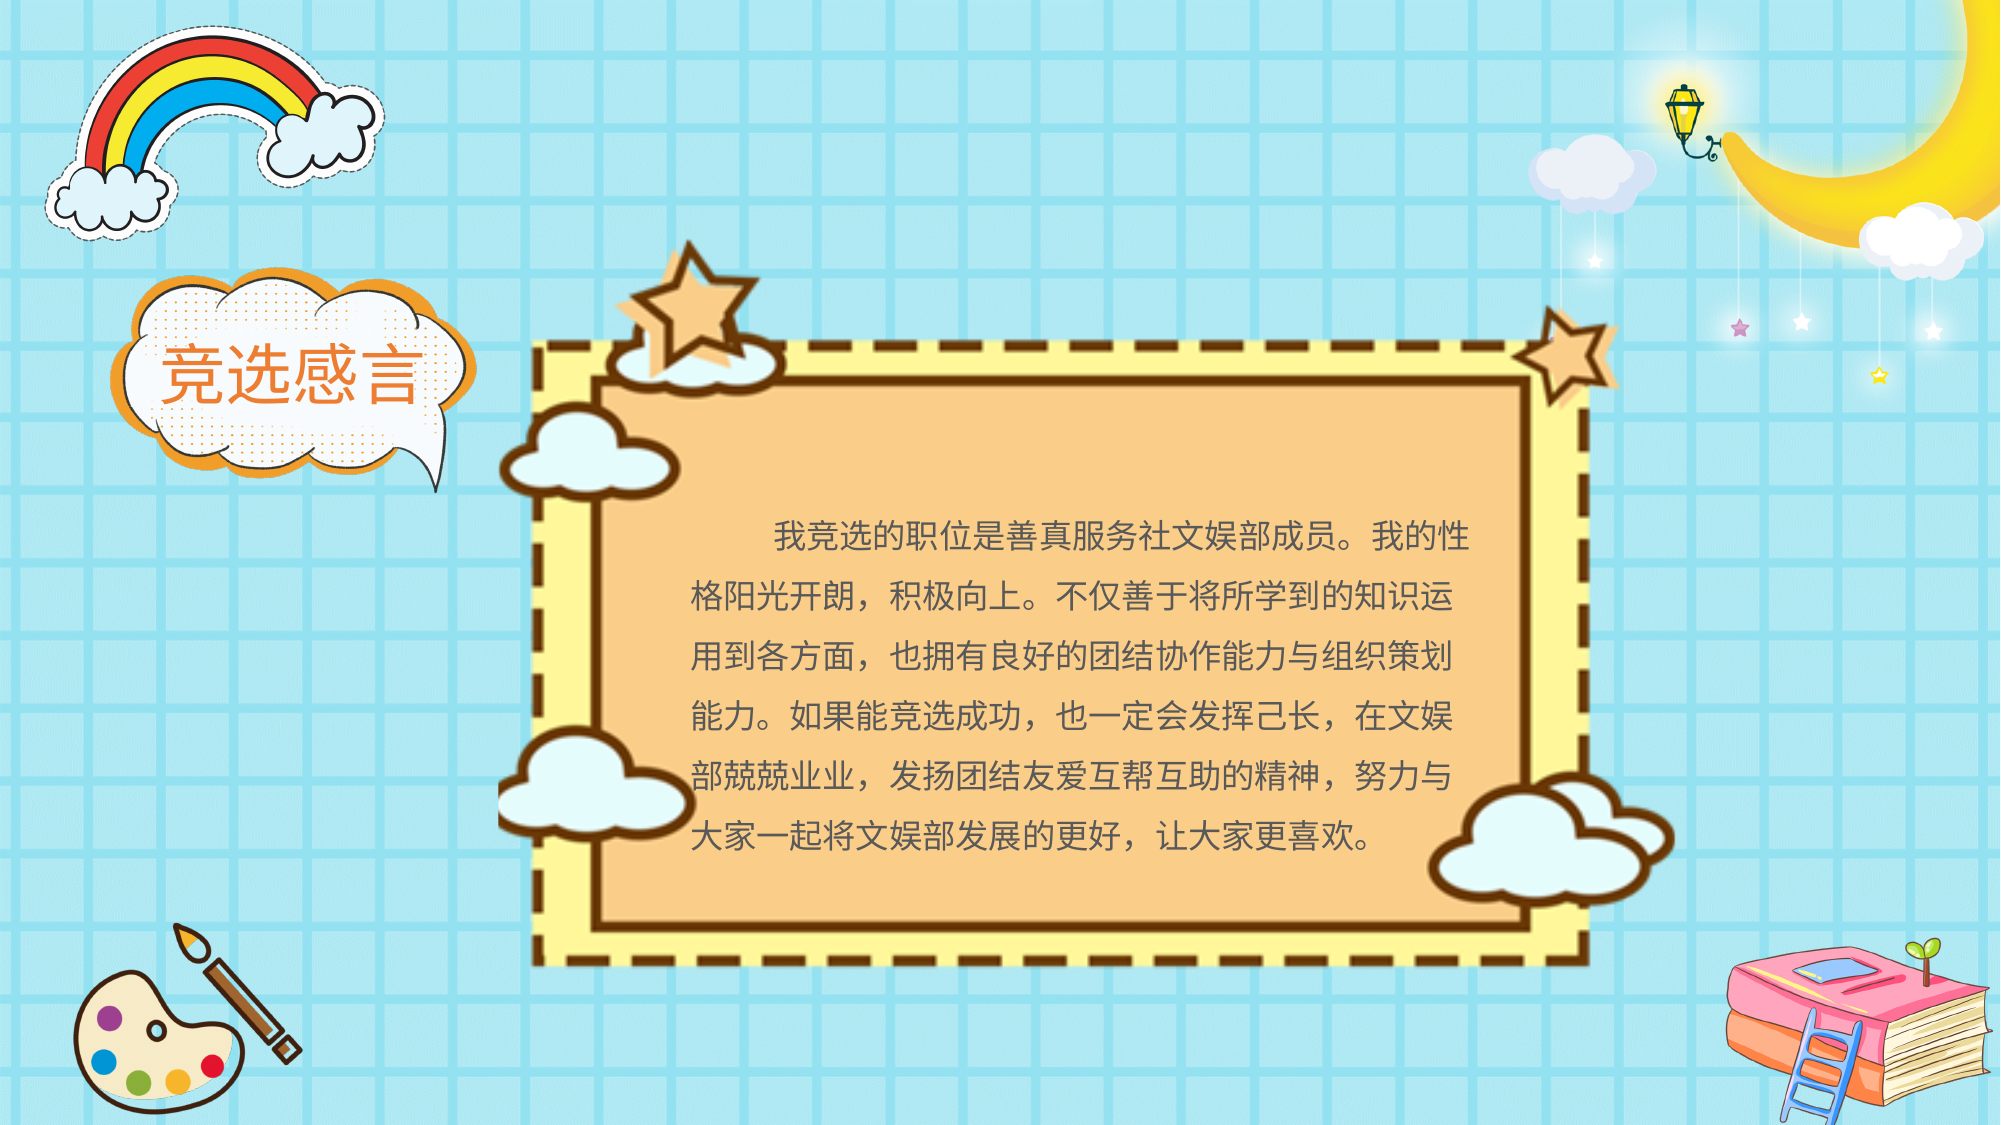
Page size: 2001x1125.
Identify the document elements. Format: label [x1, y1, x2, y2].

picture [0, 0, 2001, 1125]
text_box [85, 194, 498, 553]
